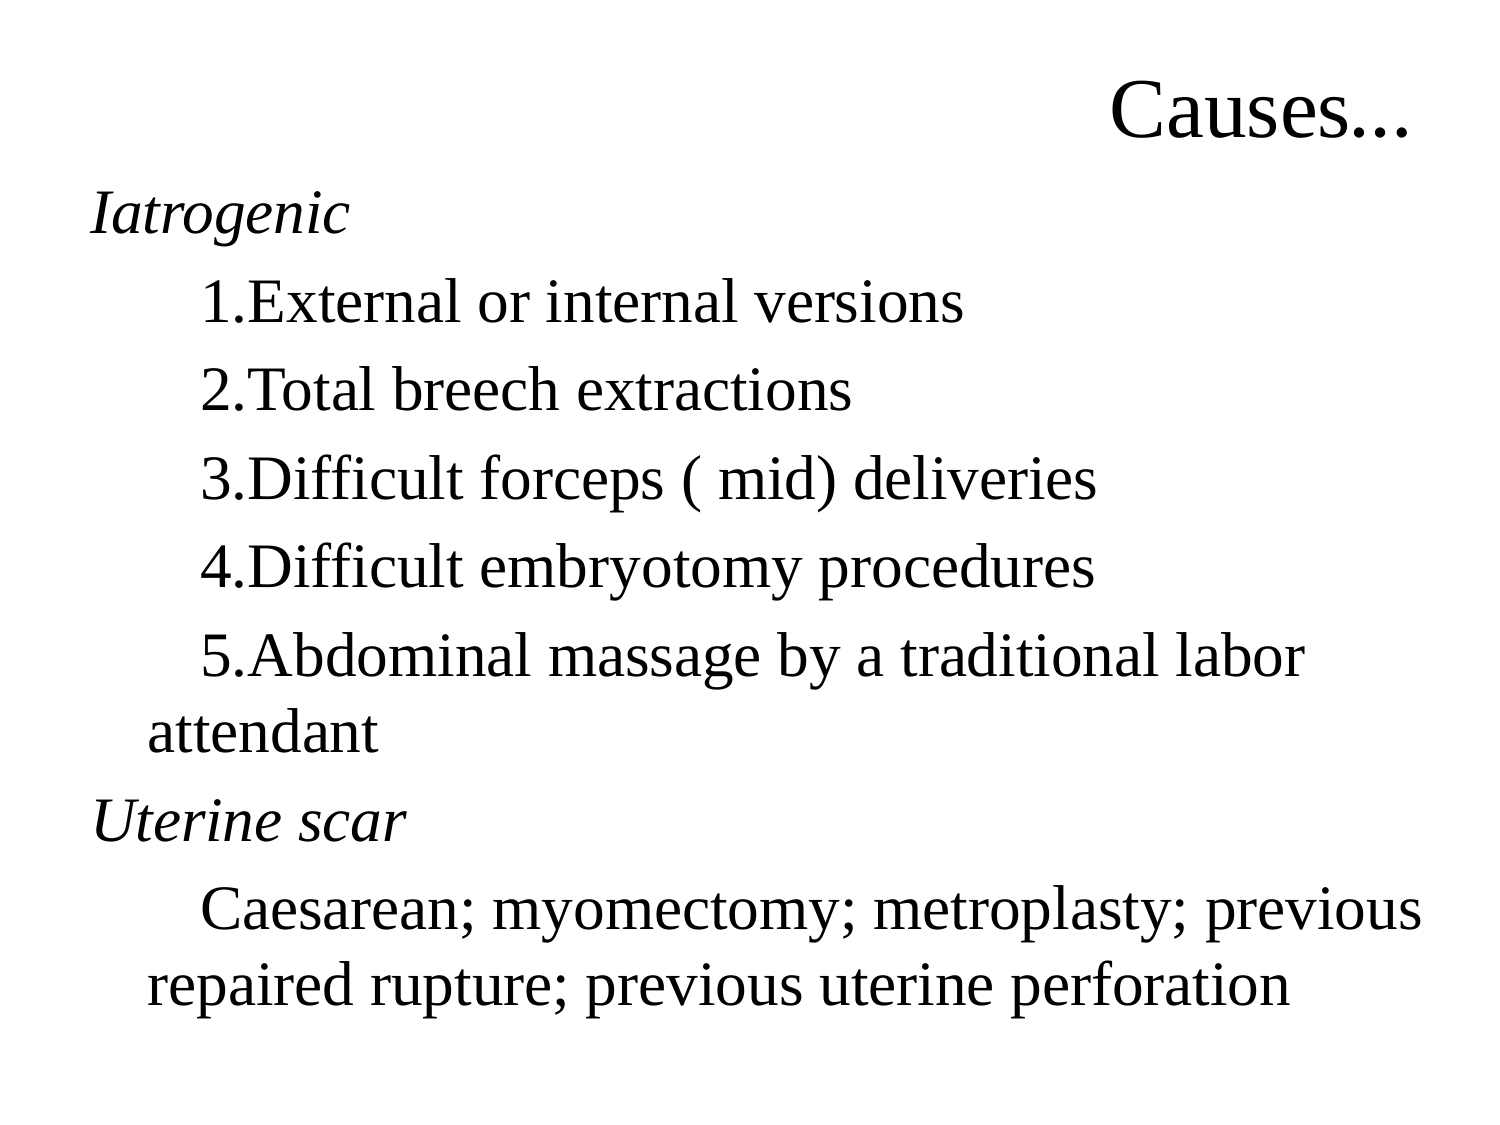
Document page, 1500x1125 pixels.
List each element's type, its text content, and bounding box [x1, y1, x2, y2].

title Causes… [75, 45, 1425, 162]
list Iatrogenic 1.External or internal versions 2.Total breech extractions 3.Difficult forceps ( mid) deliveries 4.Difficult embryotomy procedures 5.Abdominal massage by a traditional labor attendant Uterine scar Caesarean; myomectomy; metroplasty; previous repaired rupture; previous uterine perforation [75, 162, 1463, 1075]
